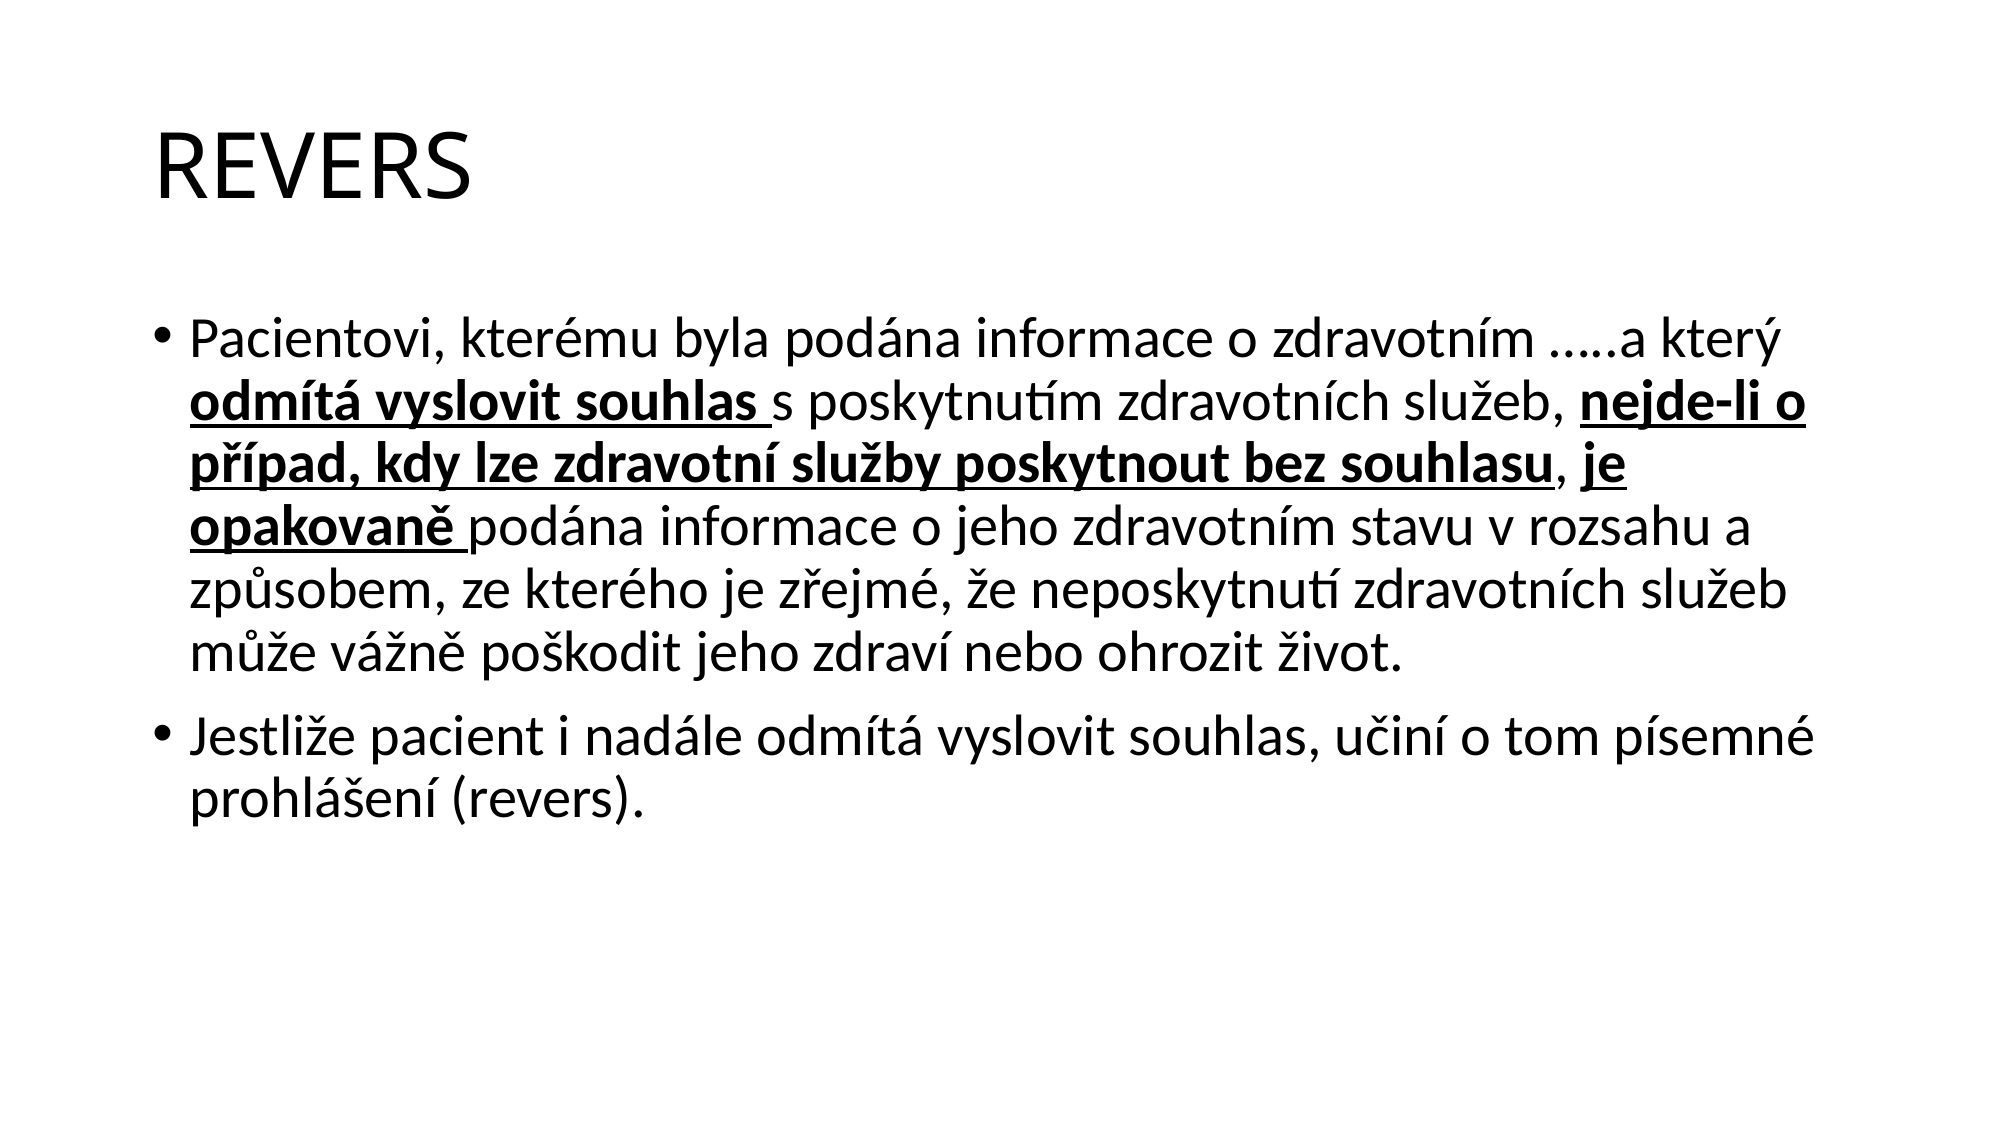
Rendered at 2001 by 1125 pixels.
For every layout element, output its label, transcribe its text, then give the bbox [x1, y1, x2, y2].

list Pacientovi, kterému byla podána informace o zdravotním …..a který odmítá vyslovit souhlas s poskytnutím zdravotních služeb, nejde-li o případ, kdy lze zdravotní služby poskytnout bez souhlasu, je opakovaně podána informace o jeho zdravotním stavu v rozsahu a způsobem, ze kterého je zřejmé, že neposkytnutí zdravotních služeb může vážně poškodit jeho zdraví nebo ohrozit život. Jestliže pacient i nadále odmítá vyslovit souhlas, učiní o tom písemné prohlášení (revers). [137, 299, 1863, 1014]
title REVERS [137, 59, 1863, 278]
